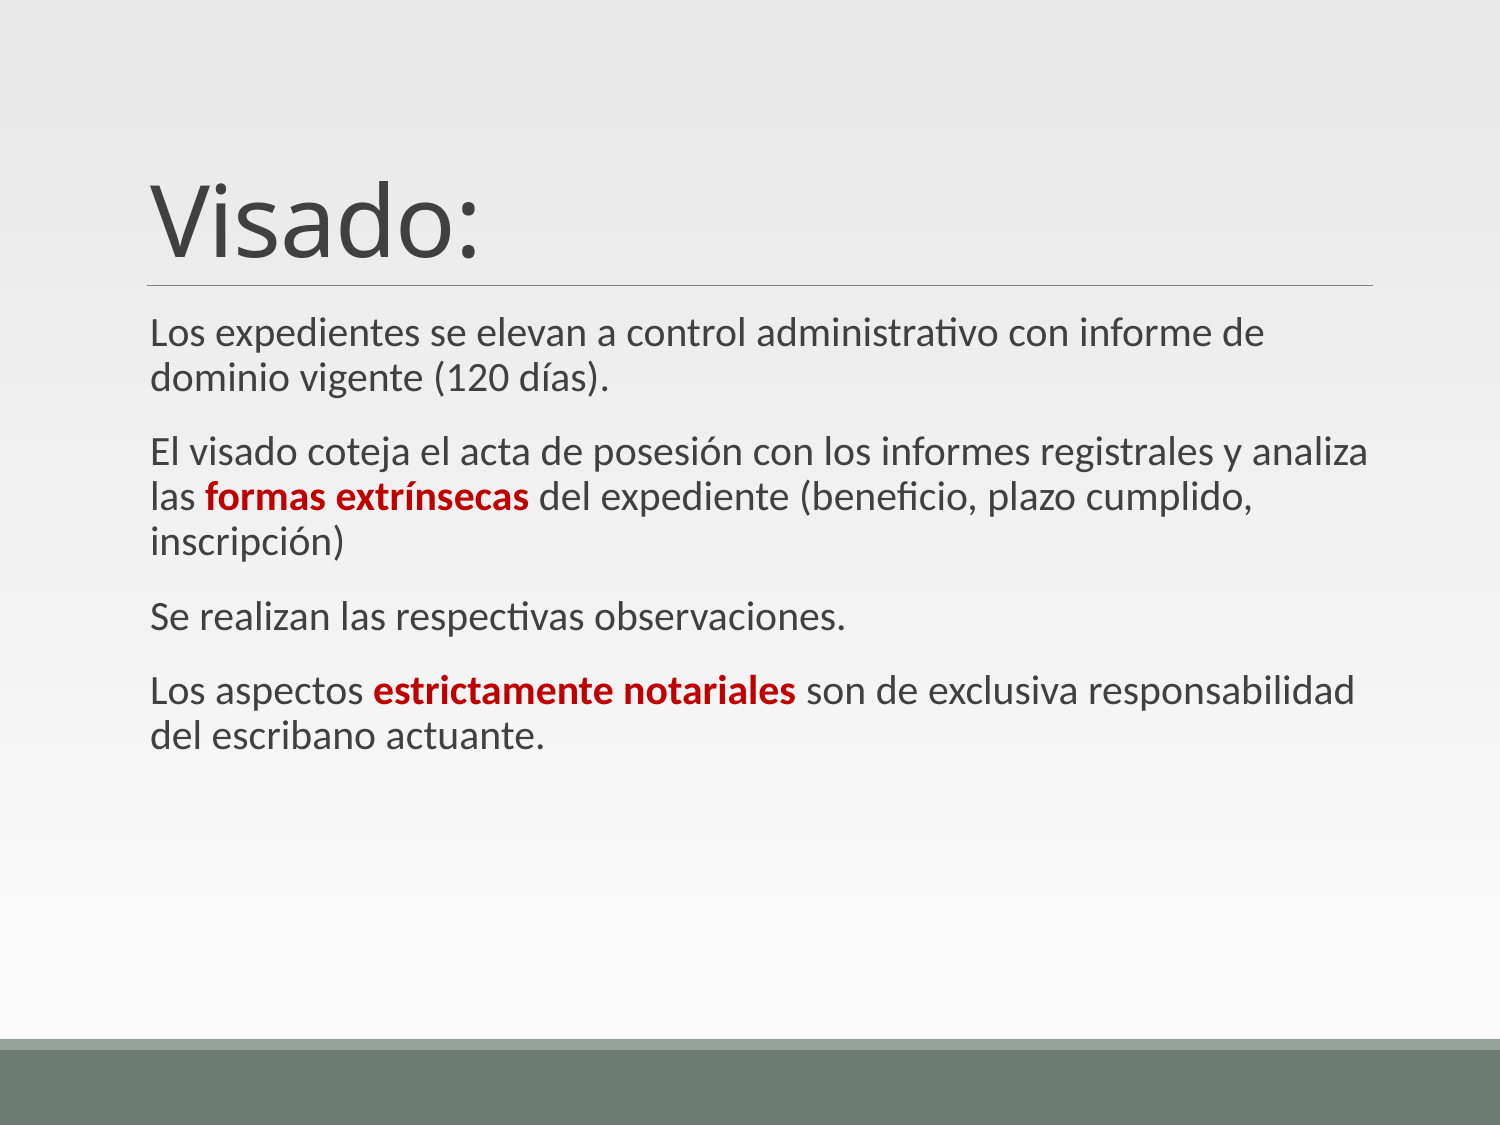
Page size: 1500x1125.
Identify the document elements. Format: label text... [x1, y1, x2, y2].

title Visado: [135, 47, 1373, 285]
list Los expedientes se elevan a control administrativo con informe de dominio vigente (120 días). El visado coteja el acta de posesión con los informes registrales y analiza las formas extrínsecas del expediente (beneficio, plazo cumplido, inscripción) Se realizan las respectivas observaciones. Los aspectos estrictamente notariales son de exclusiva responsabilidad del escribano actuante. [135, 302, 1373, 963]
